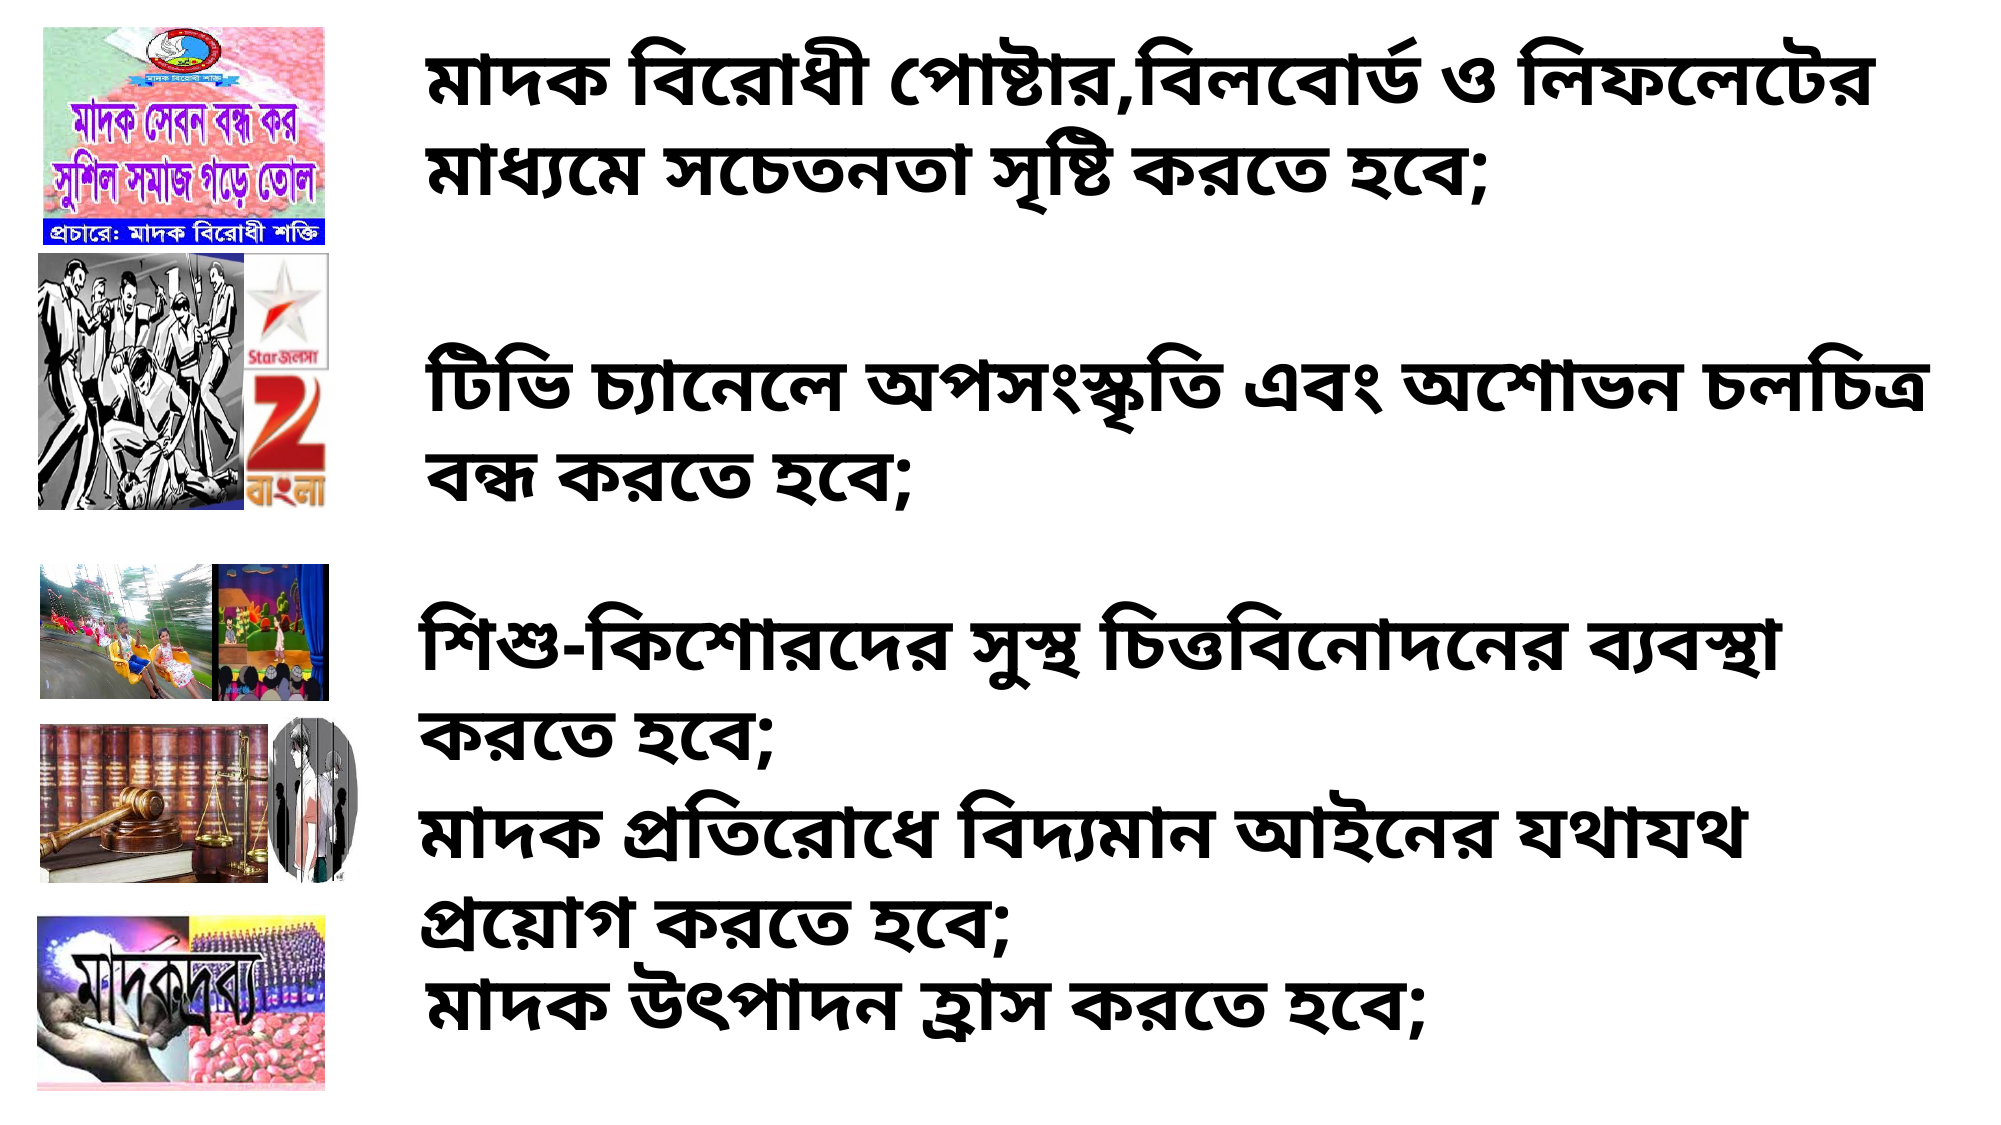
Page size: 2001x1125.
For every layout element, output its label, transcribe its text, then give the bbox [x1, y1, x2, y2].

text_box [38, 253, 329, 510]
text_box মাদক বিরোধী পোষ্টার,বিলবোর্ড ও লিফলেটের মাধ্যমে সচেতনতা সৃষ্টি করতে হবে; [411, 22, 1949, 218]
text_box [40, 564, 329, 701]
picture [43, 27, 325, 245]
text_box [40, 717, 394, 883]
text_box শিশু-কিশোরদের সুস্থ চিত্তবিনোদনের ব্যবস্থা করতে হবে; [404, 587, 1921, 783]
picture [37, 911, 325, 1091]
text_box মাদক প্রতিরোধে বিদ্যমান আইনের যথাযথ প্রয়োগ করতে হবে; [404, 783, 1921, 971]
text_box টিভি চ্যানেলে অপসংস্কৃতি এবং অশোভন চলচিত্র বন্ধ করতে হবে; [411, 328, 1949, 524]
text_box মাদক উৎপাদন হ্রাস করতে হবে; [411, 948, 1928, 1053]
